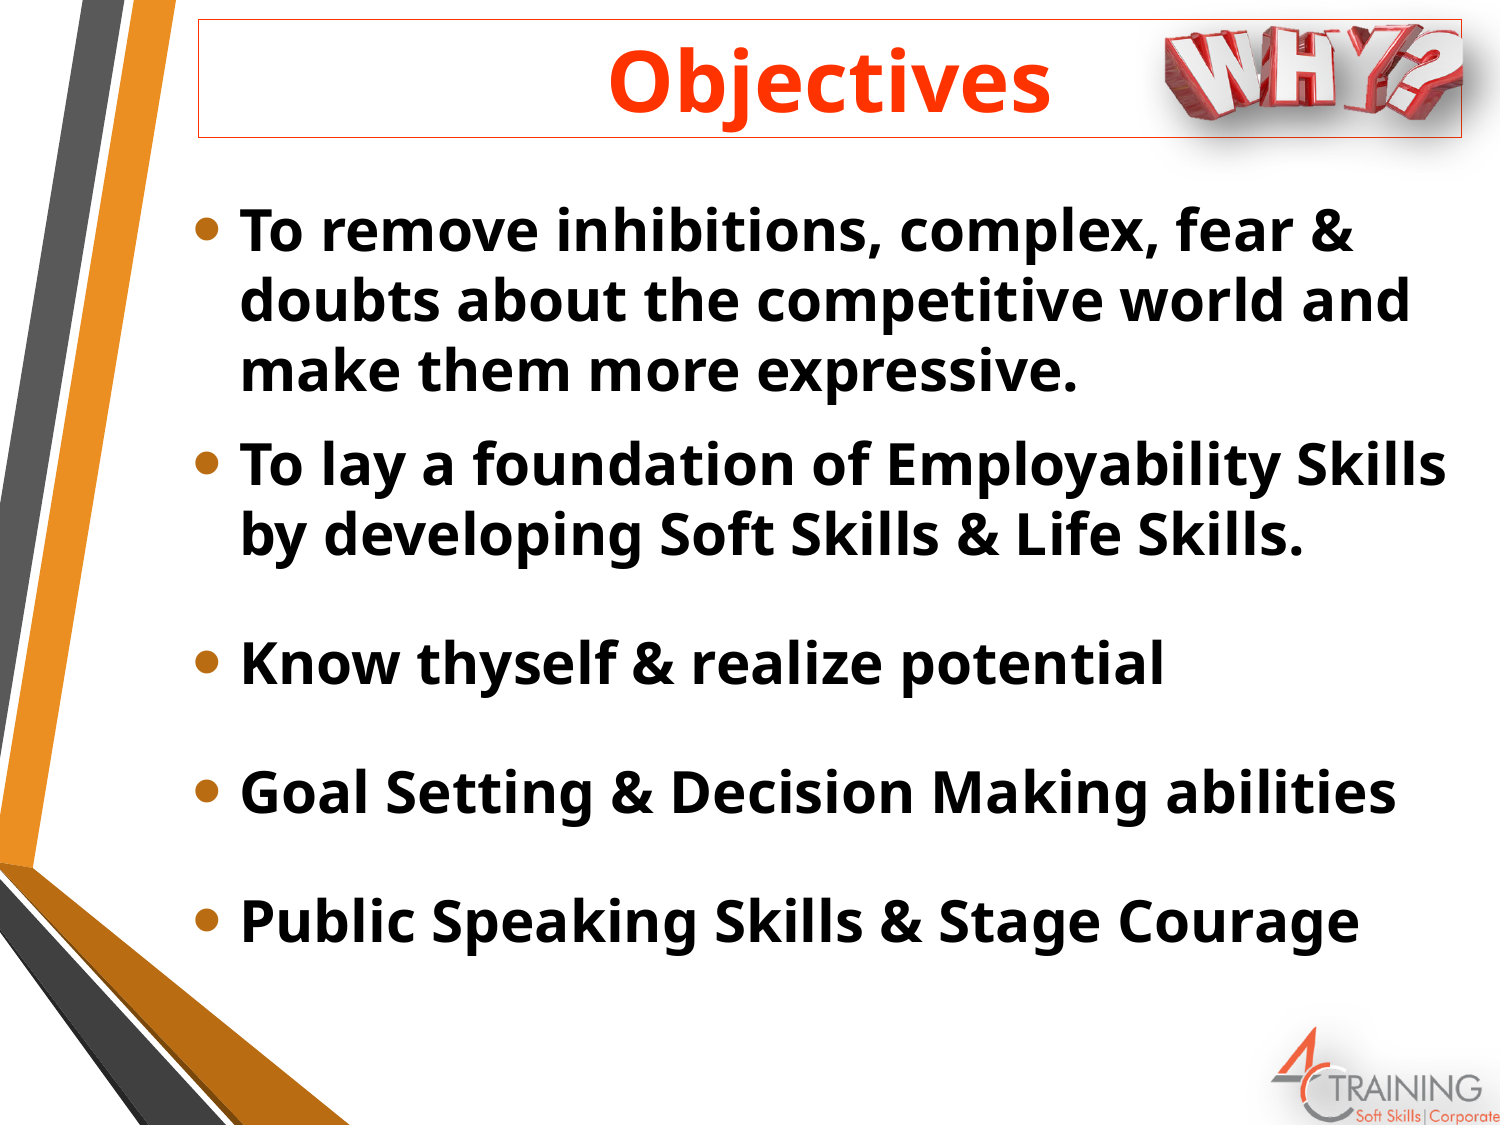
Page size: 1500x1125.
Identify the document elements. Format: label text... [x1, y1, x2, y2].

picture [1270, 1026, 1500, 1125]
title Objectives [198, 19, 1114, 138]
list To remove inhibitions, complex, fear & doubts about the competitive world and make them more expressive. To lay a foundation of Employability Skills by developing Soft Skills & Life Skills. Know thyself & realize potential Goal Setting & Decision Making abilities Public Speaking Skills & Stage Courage [177, 185, 1480, 1042]
picture [1128, 0, 1500, 162]
